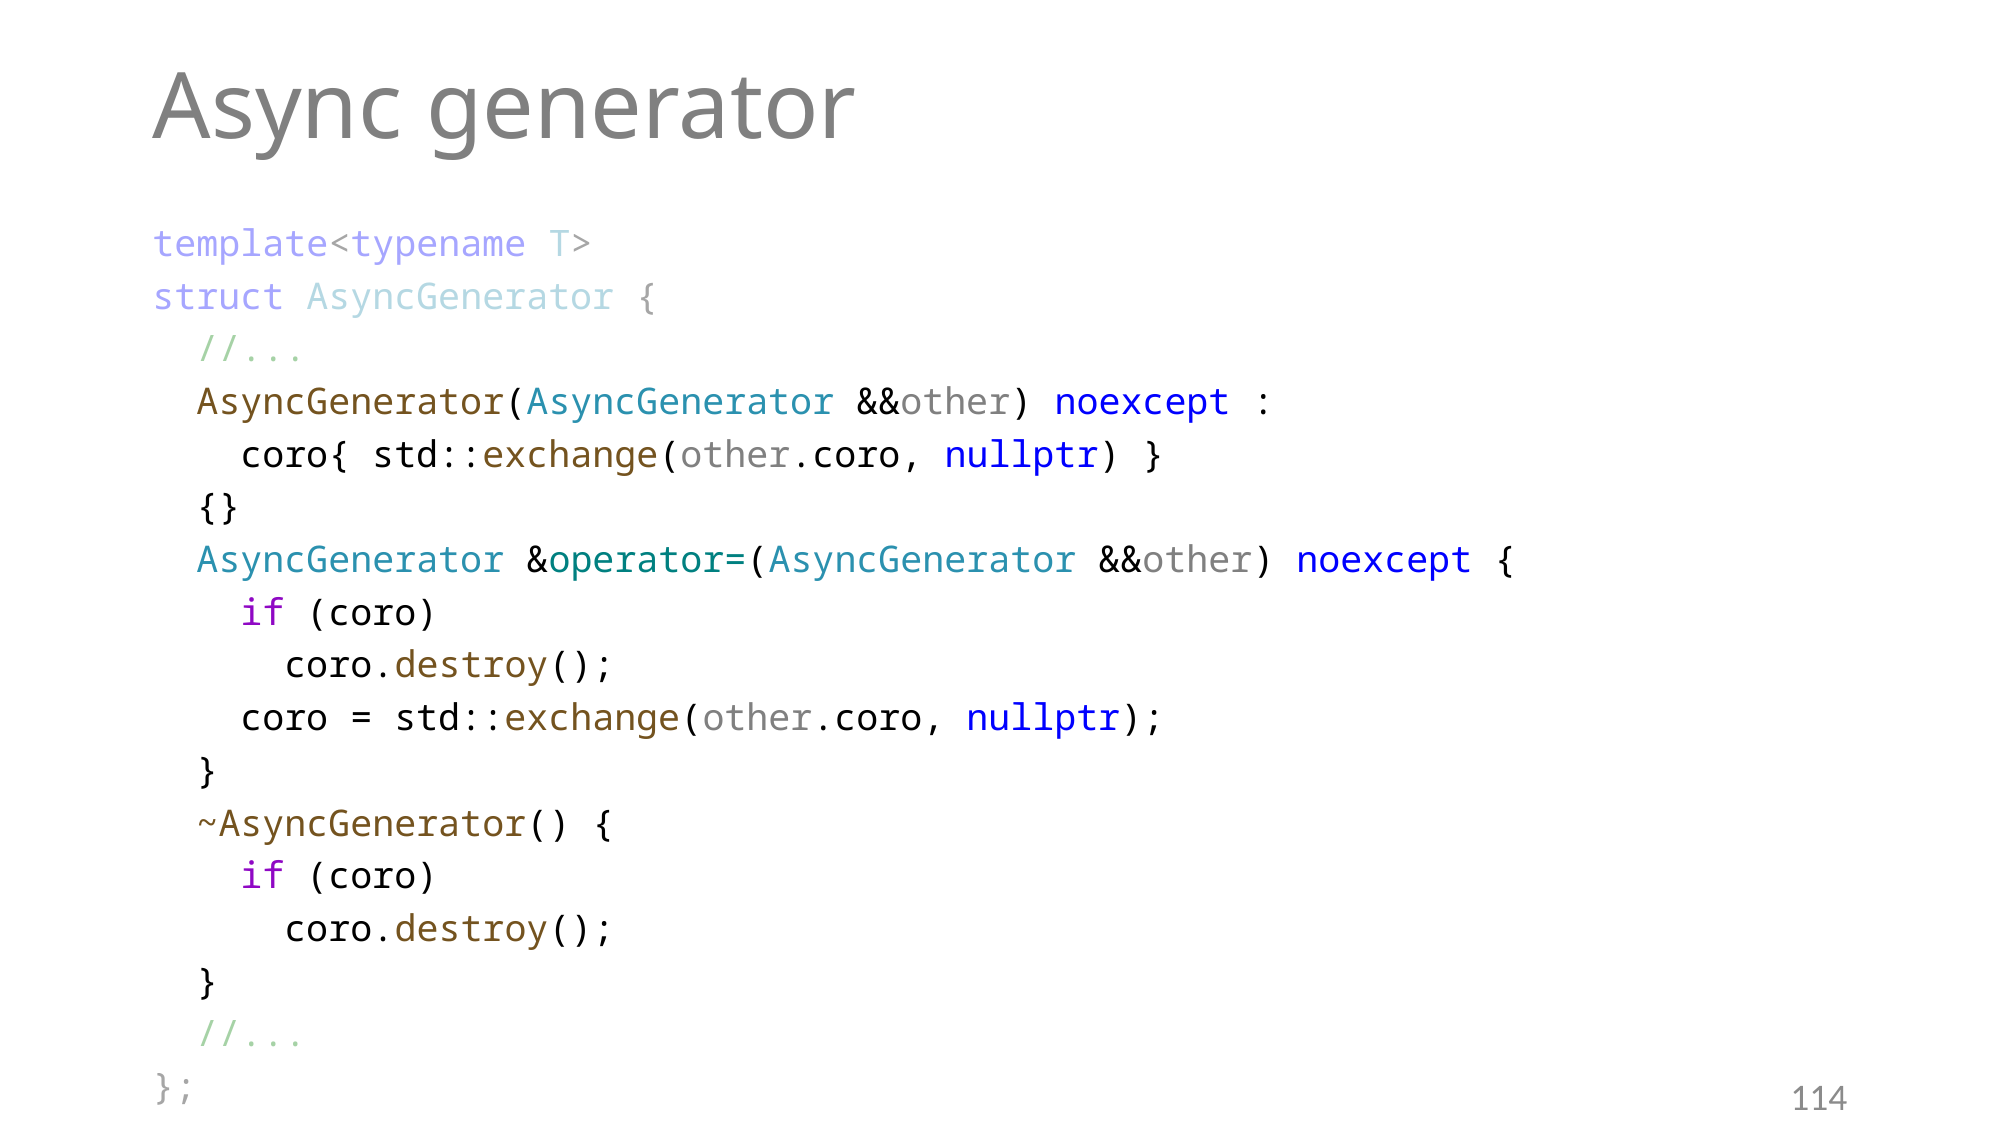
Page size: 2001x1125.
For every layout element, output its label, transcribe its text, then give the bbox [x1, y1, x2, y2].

title Async generator [137, 0, 1863, 217]
list template<typename T> struct AsyncGenerator { //... AsyncGenerator(AsyncGenerator &&other) noexcept : coro{ std::exchange(other.coro, nullptr) } {} AsyncGenerator &operator=(AsyncGenerator &&other) noexcept { if (coro) coro.destroy(); coro = std::exchange(other.coro, nullptr); } ~AsyncGenerator() { if (coro) coro.destroy(); } //... }; [137, 217, 1863, 1125]
slide_number 114 [1412, 1065, 1863, 1125]
